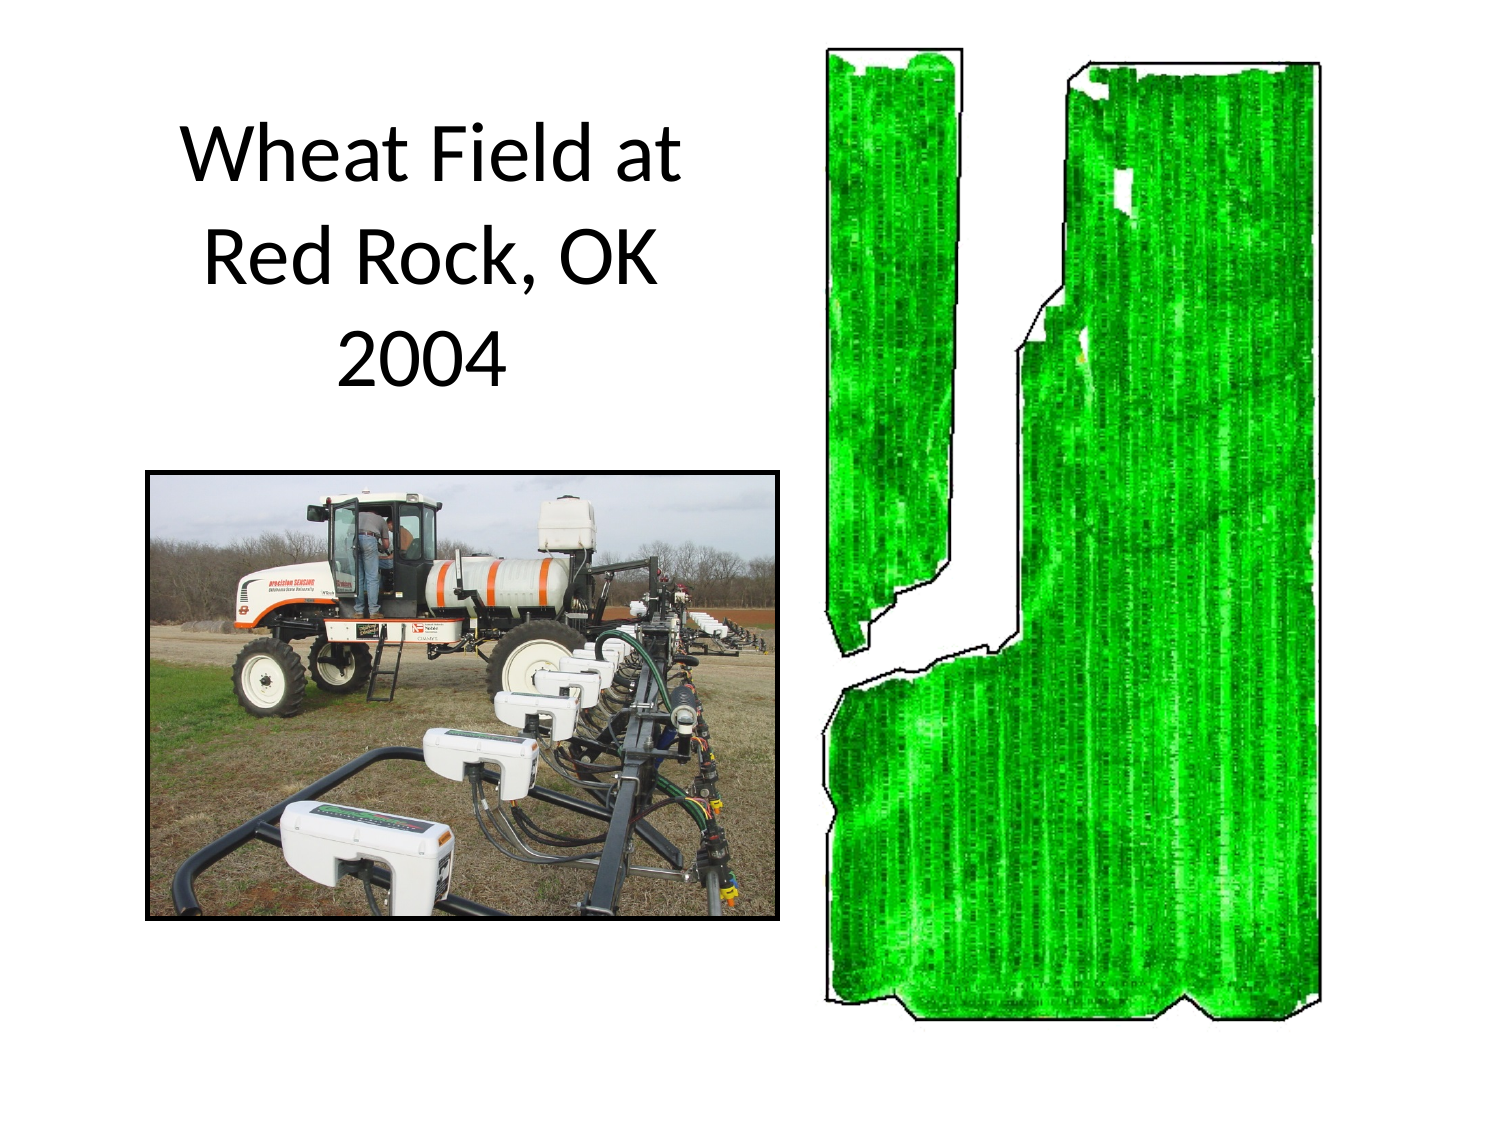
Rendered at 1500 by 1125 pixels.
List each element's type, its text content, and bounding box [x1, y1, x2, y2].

title Wheat Field at Red Rock, OK 2004 [112, 87, 744, 413]
picture [149, 0, 1393, 1069]
